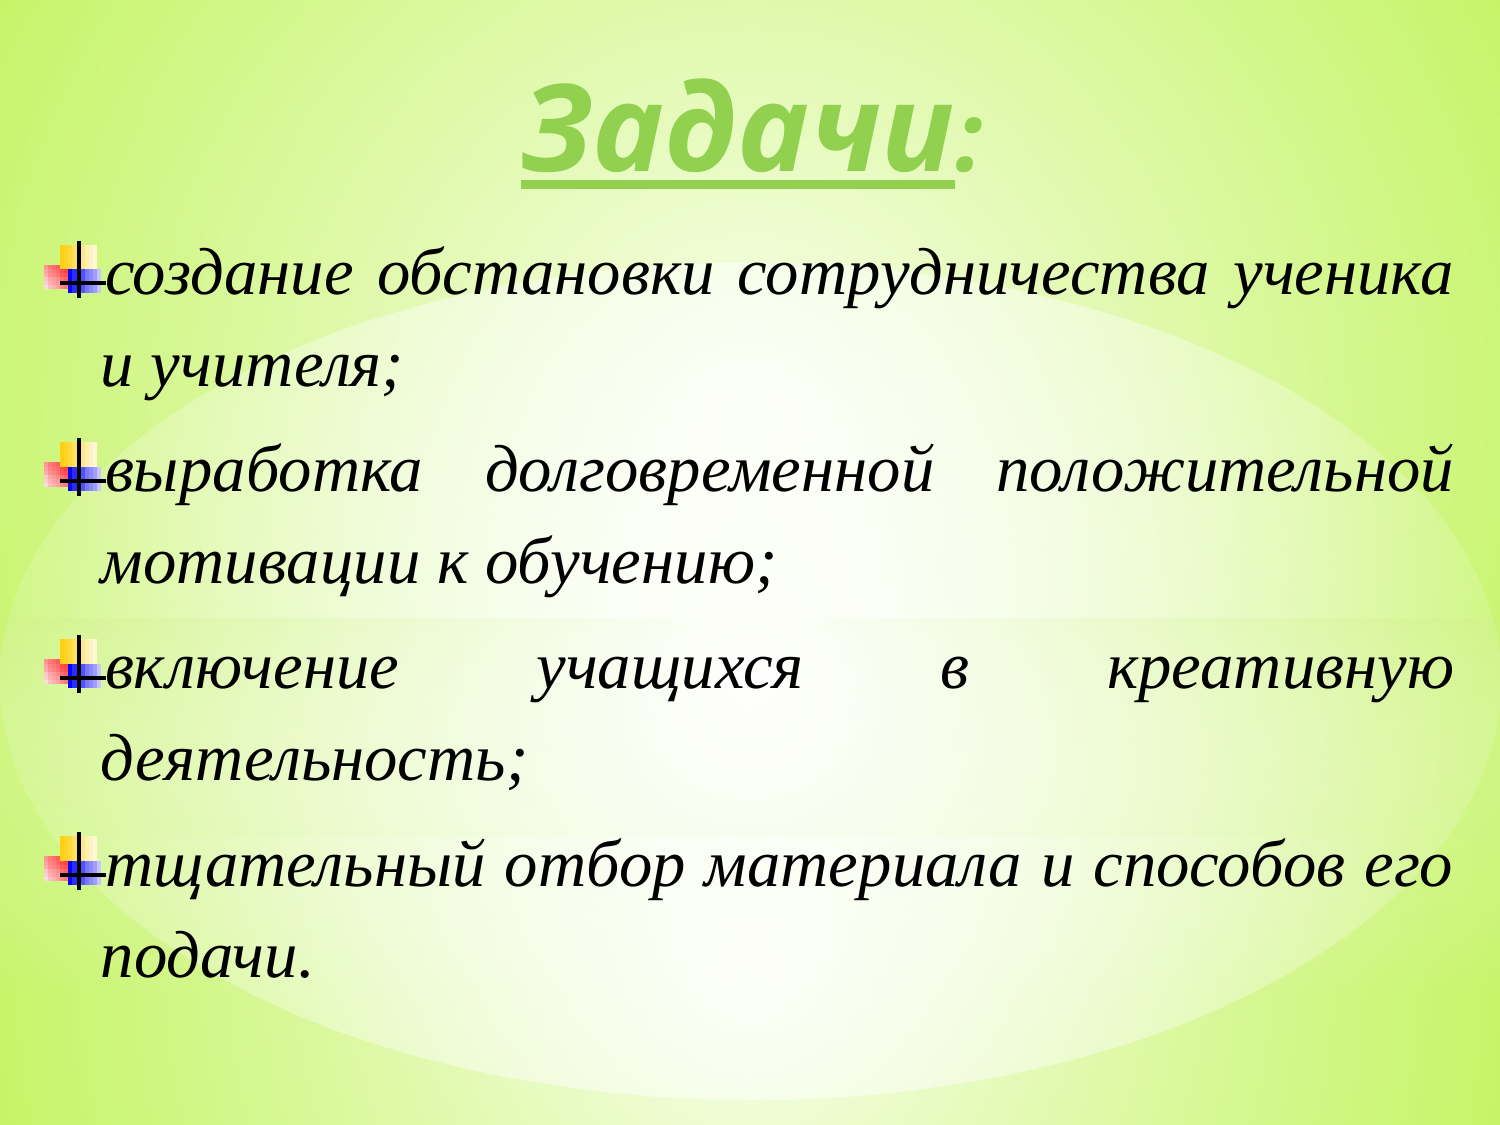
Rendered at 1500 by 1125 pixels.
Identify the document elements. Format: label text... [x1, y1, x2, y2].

picture [44, 237, 106, 298]
title Задачи: [501, 42, 999, 207]
picture [44, 828, 106, 890]
list создание обстановки сотрудничества ученика и учителя; выработка долговременной положительной мотивации к обучению; включение учащихся в креативную деятельность; тщательный отбор материала и способов его подачи. [29, 208, 1471, 1083]
picture [44, 434, 106, 496]
picture [44, 631, 106, 693]
